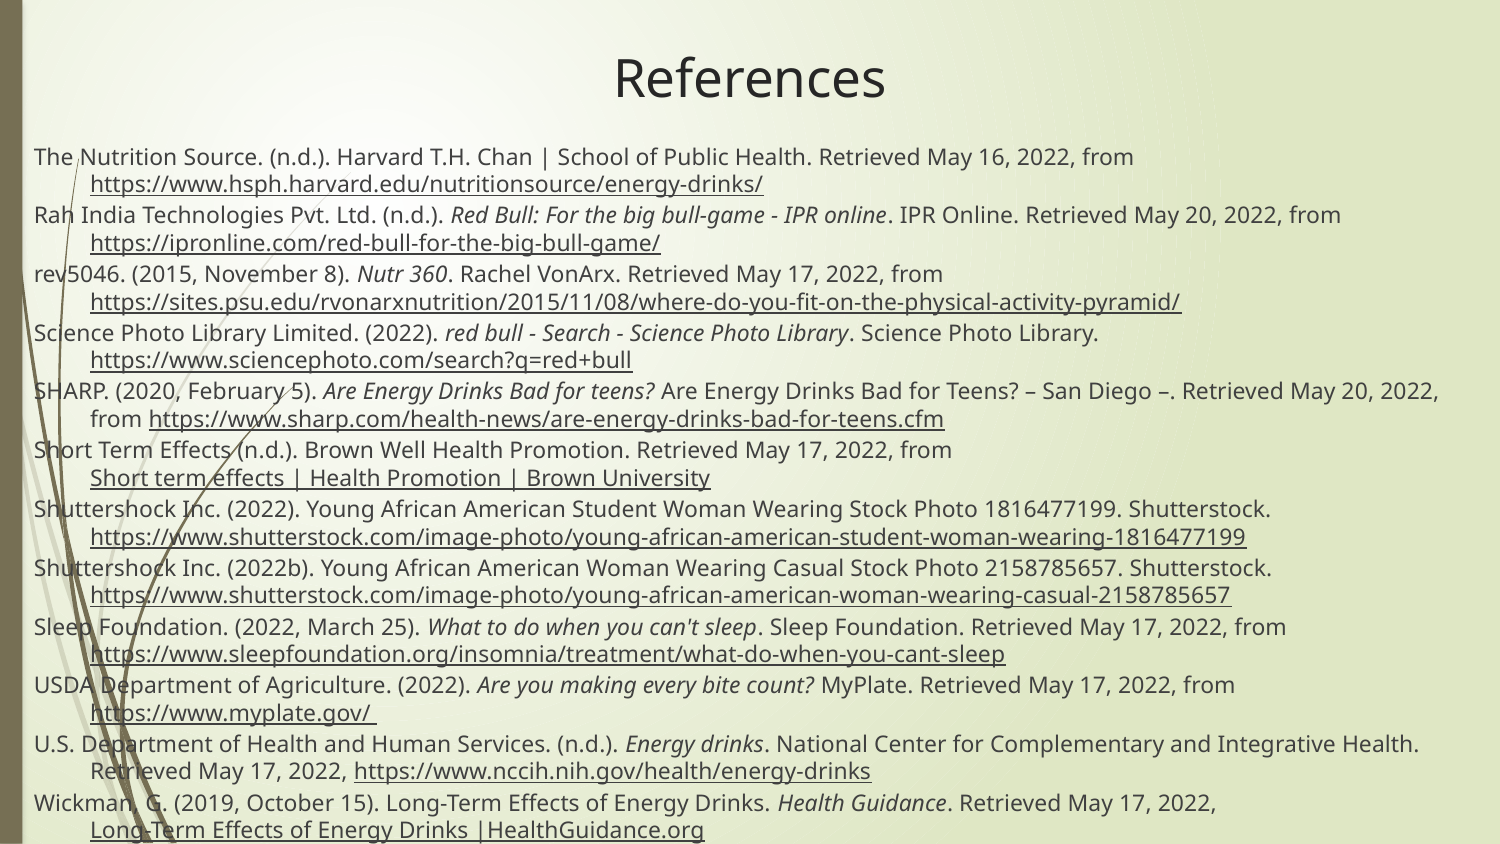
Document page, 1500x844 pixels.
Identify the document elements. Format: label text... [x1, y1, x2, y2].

title References [51, 29, 1449, 124]
list The Nutrition Source. (n.d.). Harvard T.H. Chan | School of Public Health. Retrieved May 16, 2022, from https://www.hsph.harvard.edu/nutritionsource/energy-drinks/ Rah India Technologies Pvt. Ltd. (n.d.). Red Bull: For the big bull-game - IPR online. IPR Online. Retrieved May 20, 2022, from https://ipronline.com/red-bull-for-the-big-bull-game/ rev5046. (2015, November 8). Nutr 360. Rachel VonArx. Retrieved May 17, 2022, from https://sites.psu.edu/rvonarxnutrition/2015/11/08/where-do-you-fit-on-the-physical-activity-pyramid/ Science Photo Library Limited. (2022). red bull - Search - Science Photo Library. Science Photo Library. https://www.sciencephoto.com/search?q=red+bull SHARP. (2020, February 5). Are Energy Drinks Bad for teens? Are Energy Drinks Bad for Teens? – San Diego –. Retrieved May 20, 2022, from https://www.sharp.com/health-news/are-energy-drinks-bad-for-teens.cfm Short Term Effects (n.d.). Brown Well Health Promotion. Retrieved May 17, 2022, from Short term effects | Health Promotion | Brown University Shuttershock Inc. (2022). Young African American Student Woman Wearing Stock Photo 1816477199. Shutterstock. https://www.shutterstock.com/image-photo/young-african-american-student-woman-wearing-1816477199 Shuttershock Inc. (2022b). Young African American Woman Wearing Casual Stock Photo 2158785657. Shutterstock. https://www.shutterstock.com/image-photo/young-african-american-woman-wearing-casual-2158785657 Sleep Foundation. (2022, March 25). What to do when you can't sleep. Sleep Foundation. Retrieved May 17, 2022, from https://www.sleepfoundation.org/insomnia/treatment/what-do-when-you-cant-sleep USDA Department of Agriculture. (2022). Are you making every bite count? MyPlate. Retrieved May 17, 2022, from https://www.myplate.gov/ U.S. Department of Health and Human Services. (n.d.). Energy drinks. National Center for Complementary and Integrative Health. Retrieved May 17, 2022, https://www.nccih.nih.gov/health/energy-drinks Wickman, G. (2019, October 15). Long-Term Effects of Energy Drinks. Health Guidance. Retrieved May 17, 2022, Long-Term Effects of Energy Drinks |HealthGuidance.org [0, 127, 1500, 844]
